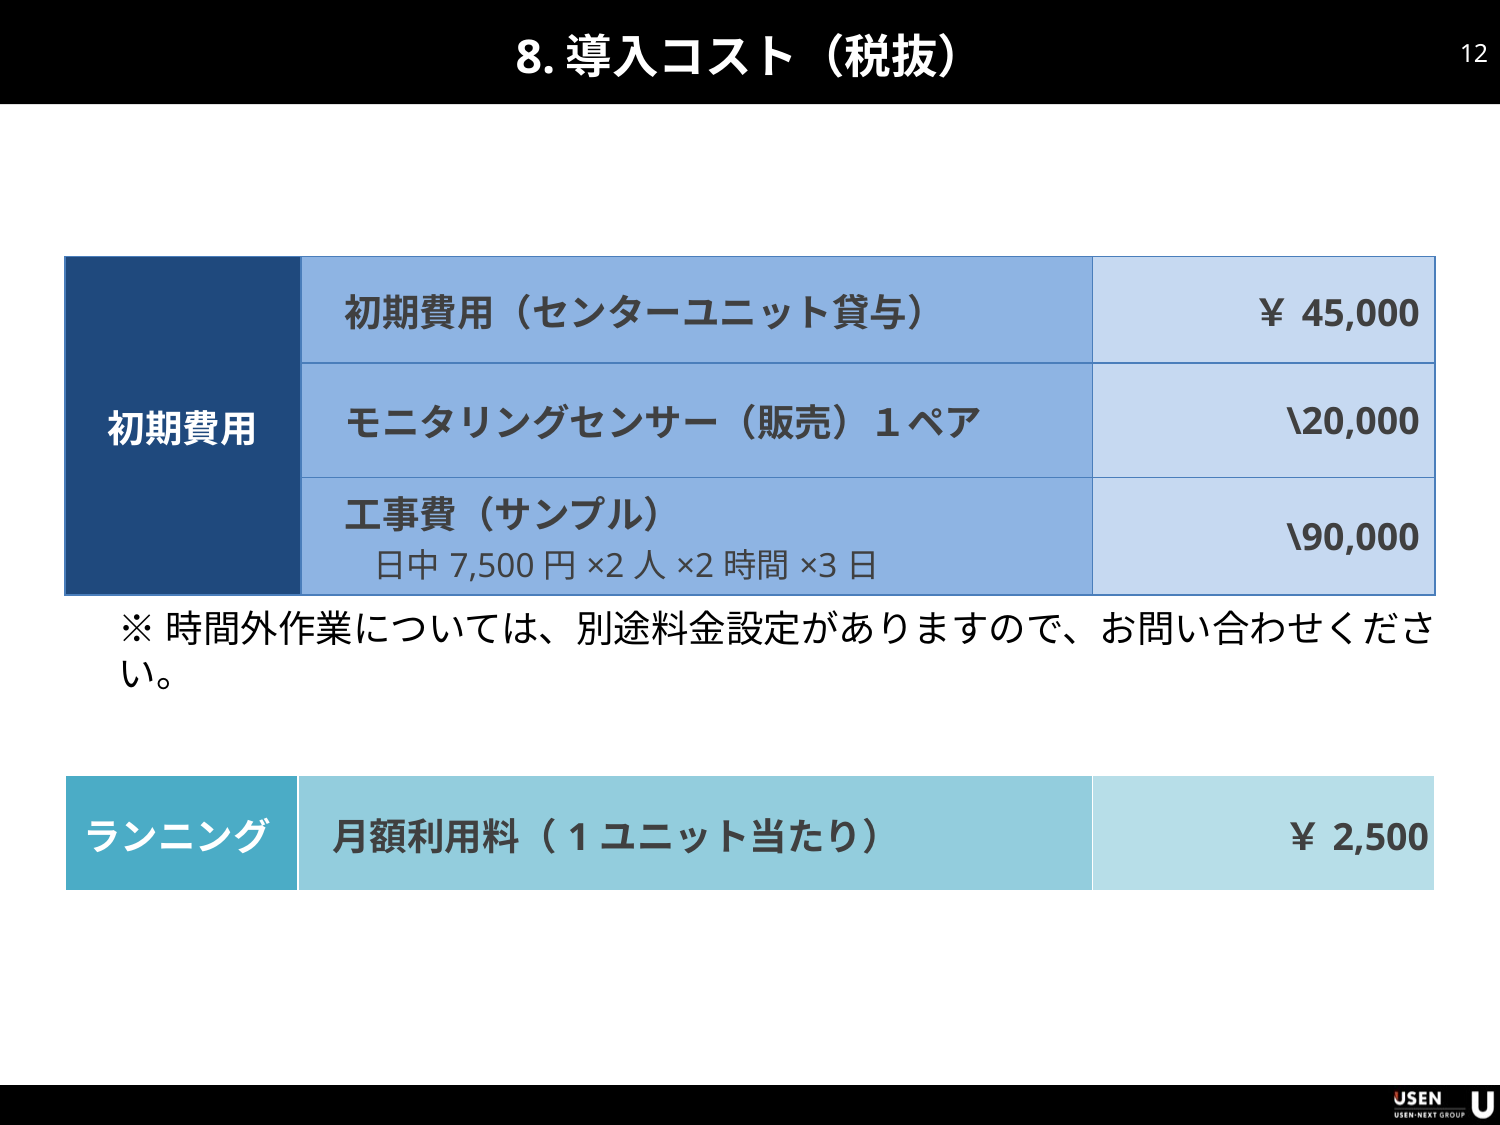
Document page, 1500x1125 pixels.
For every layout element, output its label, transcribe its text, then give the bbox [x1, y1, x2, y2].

table_header ランニング [66, 776, 297, 890]
table_header 初期費用（センターユニット貸与） [302, 257, 1092, 362]
slide_number 11 [1425, 24, 1500, 85]
table_cell \20,000 [1093, 364, 1434, 477]
table_cell 工事費（サンプル） 日中7,500円×2人×2時間×3日 [302, 478, 1092, 594]
picture [0, 1085, 1500, 1125]
text_box ※時間外作業については、別途料金設定がありますので、お問い合わせください。 [104, 597, 1475, 703]
text_box [5, 7, 1471, 126]
table_cell モニタリングセンサー（販売）１ペア [302, 364, 1092, 477]
table_header ￥2,500 [1093, 776, 1434, 890]
table_header 初期費用 [66, 257, 300, 594]
table_header ￥45,000 [1093, 257, 1434, 362]
title 8.導入コスト（税抜） [75, 19, 1425, 90]
table_cell \90,000 [1093, 478, 1434, 594]
table_header 月額利用料（1ユニット当たり） [299, 776, 1092, 890]
